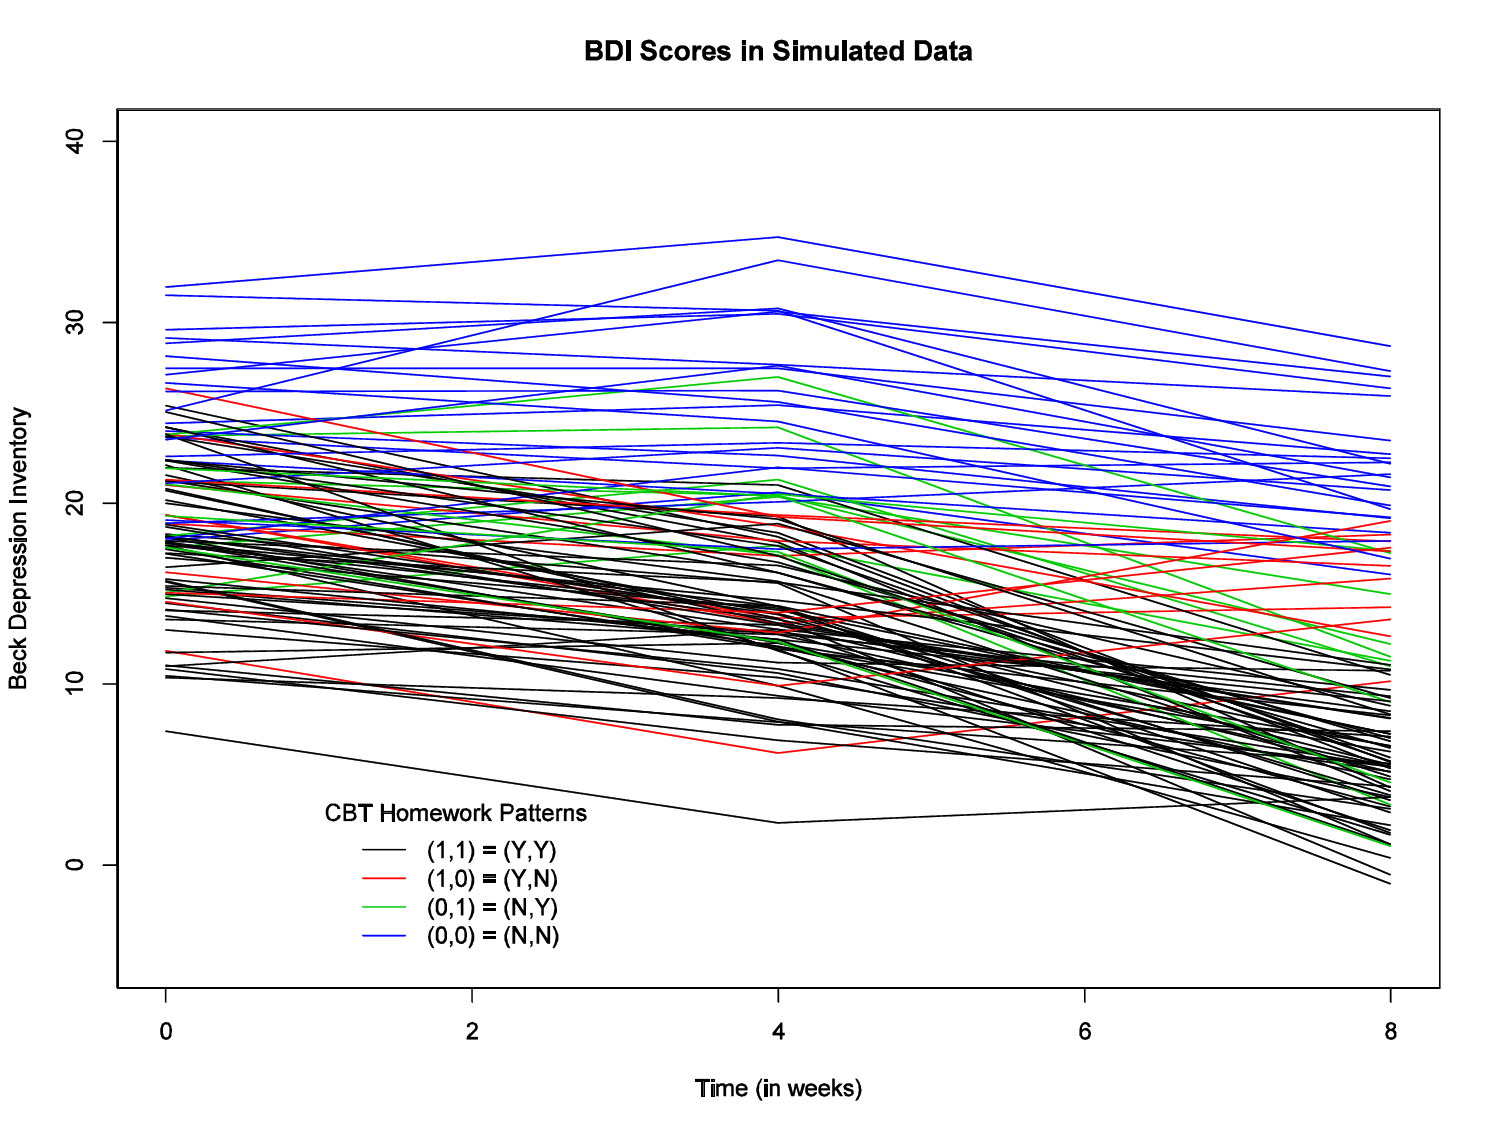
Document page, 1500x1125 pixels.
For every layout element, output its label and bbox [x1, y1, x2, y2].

picture [178, 0, 1321, 1125]
